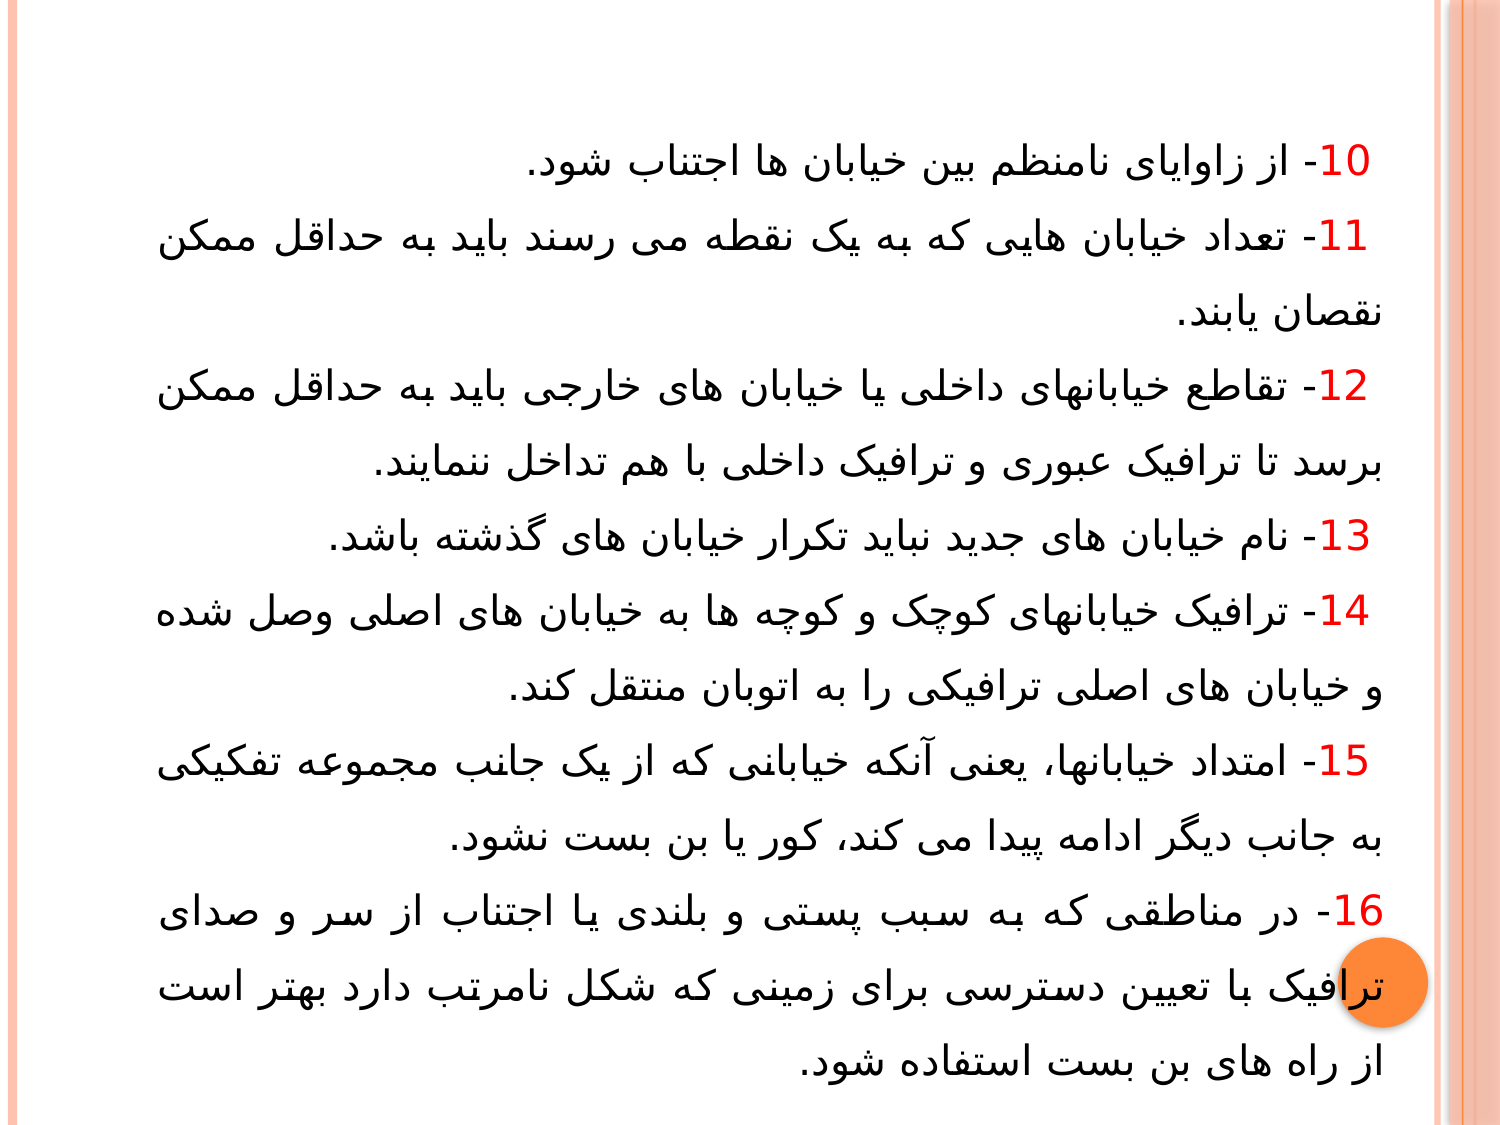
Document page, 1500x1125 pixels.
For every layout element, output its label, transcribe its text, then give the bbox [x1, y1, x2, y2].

text_box 10- از زاوایای نامنظم بین خیابان ها اجتناب شود. 11- تعداد خیابان هایی که به یک نقطه می رسند باید به حداقل ممکن نقصان یابند. 12- تقاطع خیابانهای داخلی یا خیابان های خارجی باید به حداقل ممکن برسد تا ترافیک عبوری و ترافیک داخلی با هم تداخل ننمایند. 13- نام خیابان های جدید نباید تکرار خیابان های گذشته باشد. 14- ترافیک خیابانهای کوچک و کوچه ها به خیابان های اصلی وصل شده و خیابان های اصلی ترافیکی را به اتوبان منتقل کند. 15- امتداد خیابانها، یعنی آنکه خیابانی که از یک جانب مجموعه تفکیکی به جانب دیگر ادامه پیدا می کند، کور یا بن بست نشود. 16- در مناطقی که به سبب پستی و بلندی یا اجتناب از سر و صدای ترافیک با تعیین دسترسی برای زمینی که شکل نامرتب دارد بهتر است از راه های بن بست استفاده شود. [140, 101, 1400, 1092]
